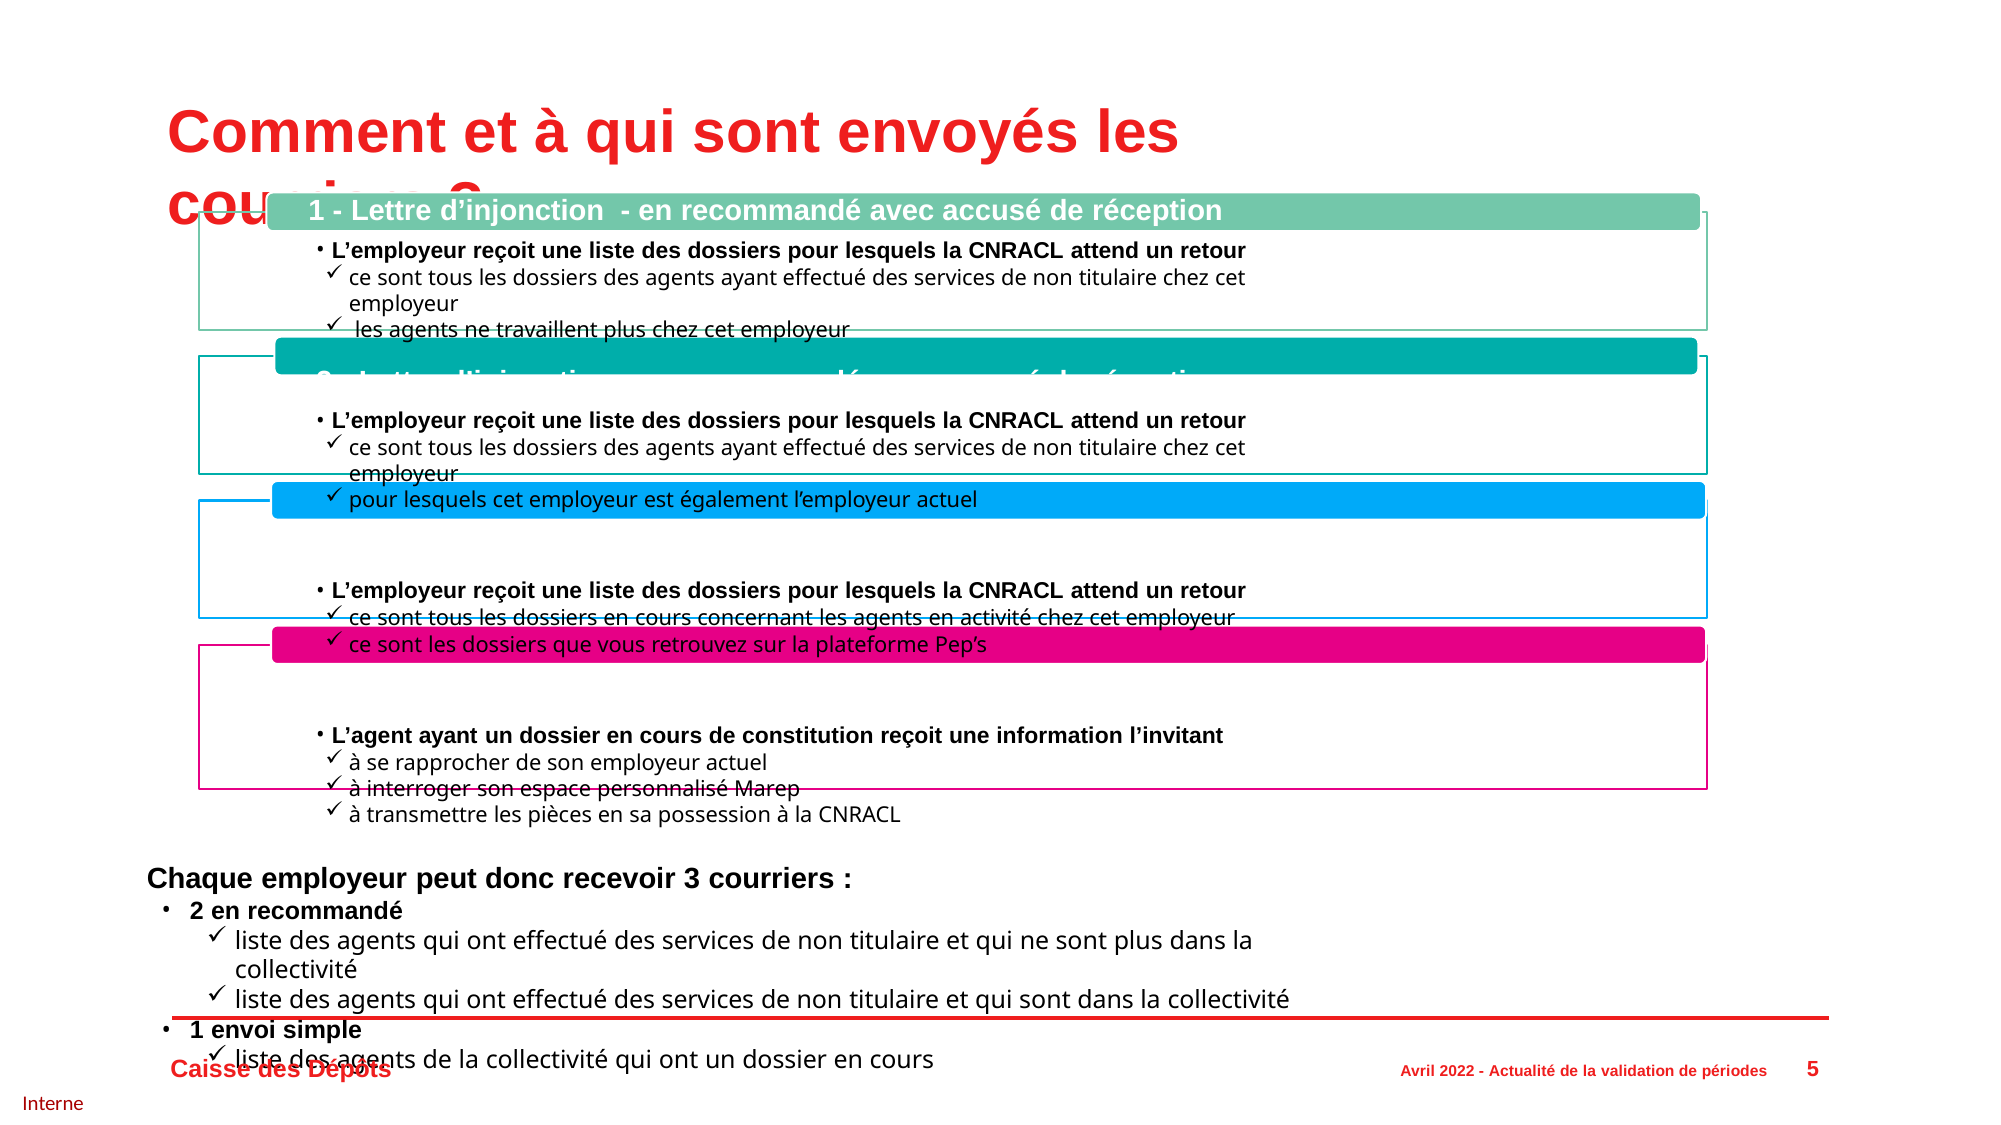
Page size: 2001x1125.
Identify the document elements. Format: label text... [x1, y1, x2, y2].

slide_number Avril 2022 - Actualité de la validation de périodes 5 [1398, 1054, 1836, 1125]
title Comment et à qui sont envoyés les courriers ? [165, 90, 1512, 189]
slide_number Interne [20, 1093, 87, 1125]
text_box 1 - Lettre d’injonction - en recommandé avec accusé de réception L’employeur reçoit une liste des dossiers pour lesquels la CNRACL attend un retour ce sont tous les dossiers des agents ayant effectué des services de non titulaire chez cet employeur les agents ne travaillent plus chez cet employeur 2 - Lettre d’injonction - en recommandé avec accusé de réception L’employeur reçoit une liste des dossiers pour lesquels la CNRACL attend un retour ce sont tous les dossiers des agents ayant effectué des services de non titulaire chez cet employeur pour lesquels cet employeur est également l’employeur actuel 3 - Lettre d’information - envoi simple L’employeur reçoit une liste des dossiers pour lesquels la CNRACL attend un retour ce sont tous les dossiers en cours concernant les agents en activité chez cet employeur ce sont les dossiers que vous retrouvez sur la plateforme Pep’s 4 - Lettre d’information - envoi simple L’agent ayant un dossier en cours de constitution reçoit une information l’invitant à se rapprocher de son employeur actuel à interroger son espace personnalisé Marep à transmettre les pièces en sa possession à la CNRACL Chaque employeur peut donc recevoir 3 courriers : 2 en recommandé liste des agents qui ont effectué des services de non titulaire et qui ne sont plus dans la collectivité liste des agents qui ont effectué des services de non titulaire et qui sont dans la collectivité 1 envoi simple liste des agents de la collectivité qui ont un dossier en cours [144, 178, 1322, 1074]
footer Caisse des Dépôts [168, 1052, 395, 1125]
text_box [197, 191, 1709, 791]
